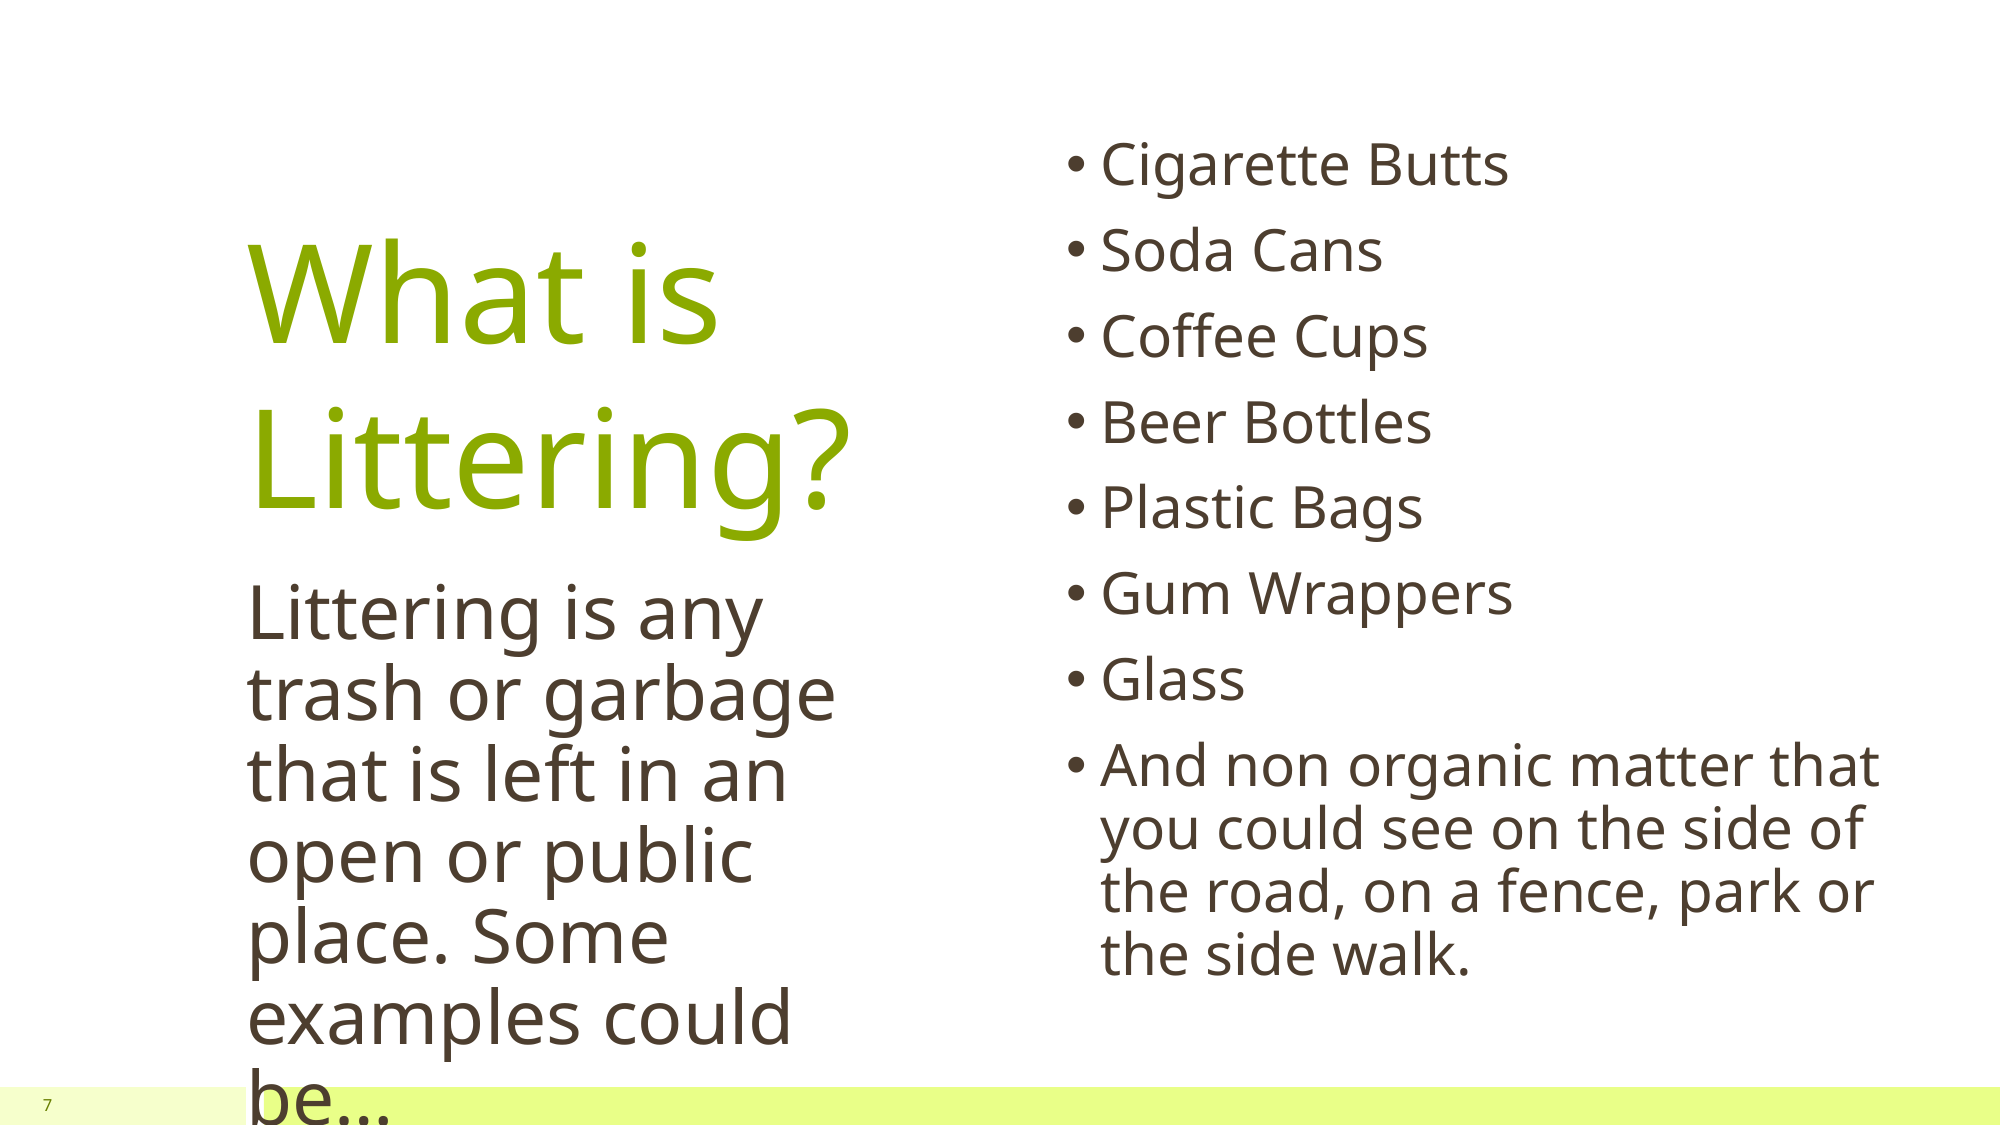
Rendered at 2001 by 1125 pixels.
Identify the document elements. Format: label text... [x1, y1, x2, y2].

list Cigarette Butts Soda Cans Coffee Cups Beer Bottles Plastic Bags Gum Wrappers Glass And non organic matter that you could see on the side of the road, on a fence, park or the side walk. [1050, 127, 1944, 1018]
slide_number 7 [0, 1087, 68, 1125]
list Littering is any trash or garbage that is left in an open or public place. Some examples could be… [231, 567, 913, 984]
title What is Littering? [231, 127, 913, 544]
